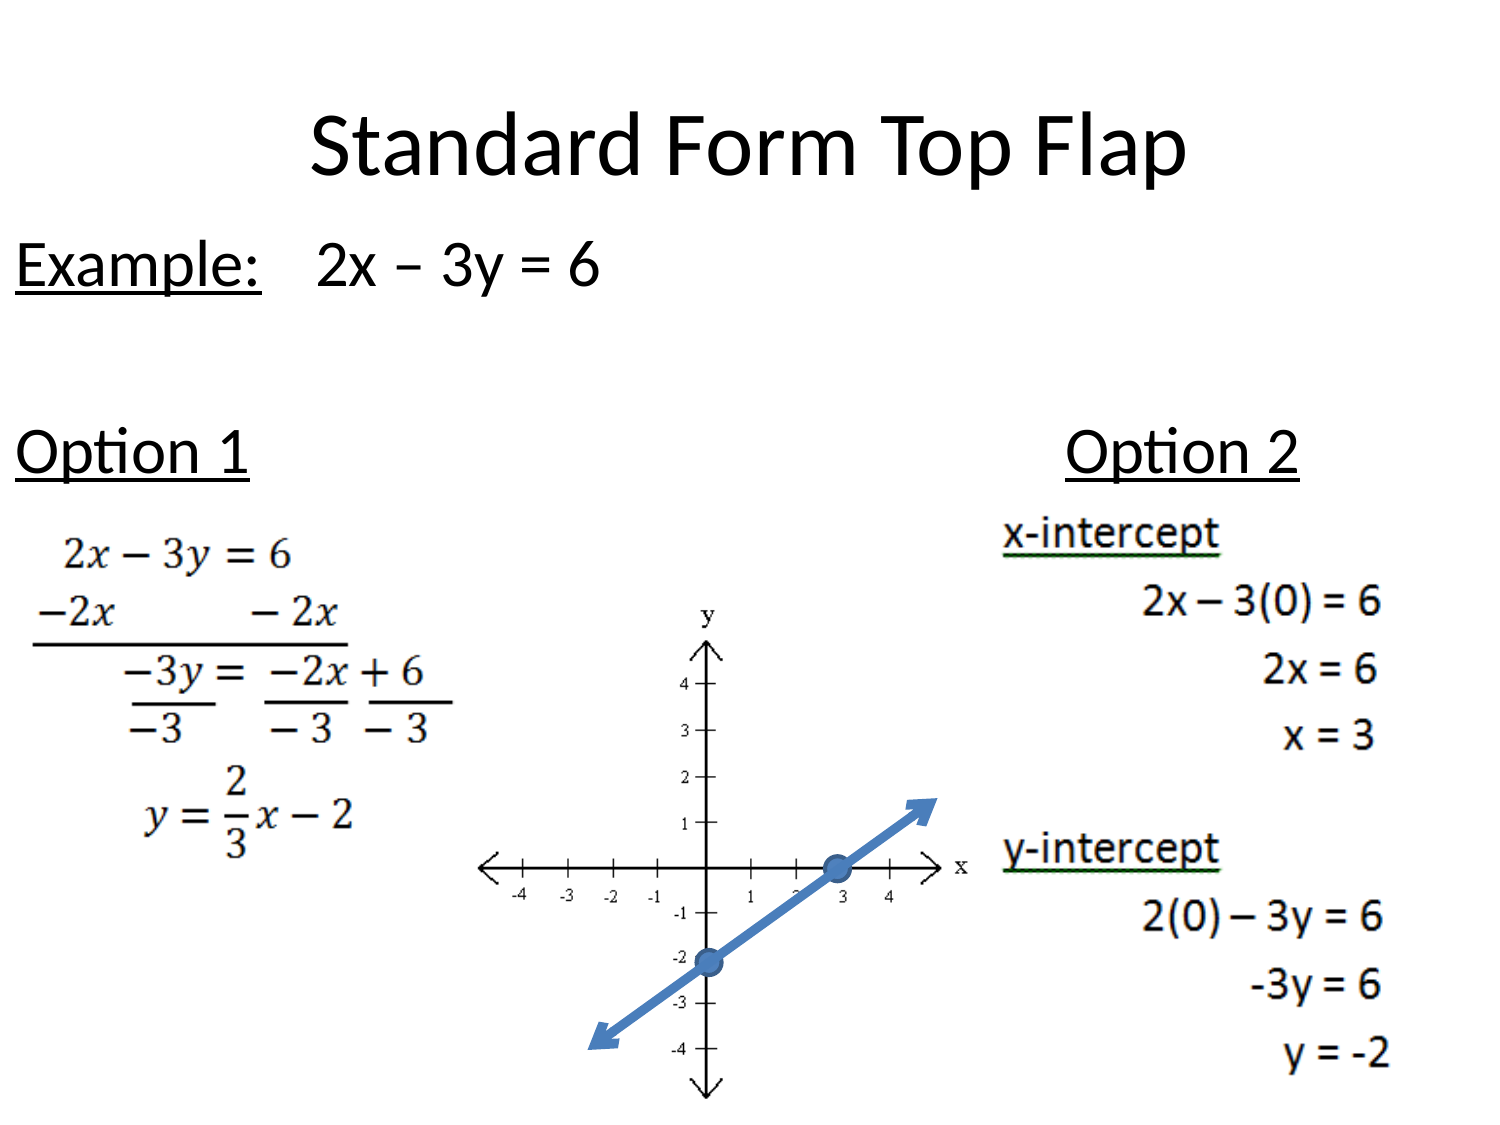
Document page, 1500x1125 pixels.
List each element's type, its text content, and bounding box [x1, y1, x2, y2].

list Example: 2x – 3y = 6 Option 1 Option 2 [0, 212, 1500, 1125]
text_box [587, 797, 938, 1051]
title Standard Form Top Flap [75, 45, 1425, 212]
picture [0, 507, 1414, 1125]
